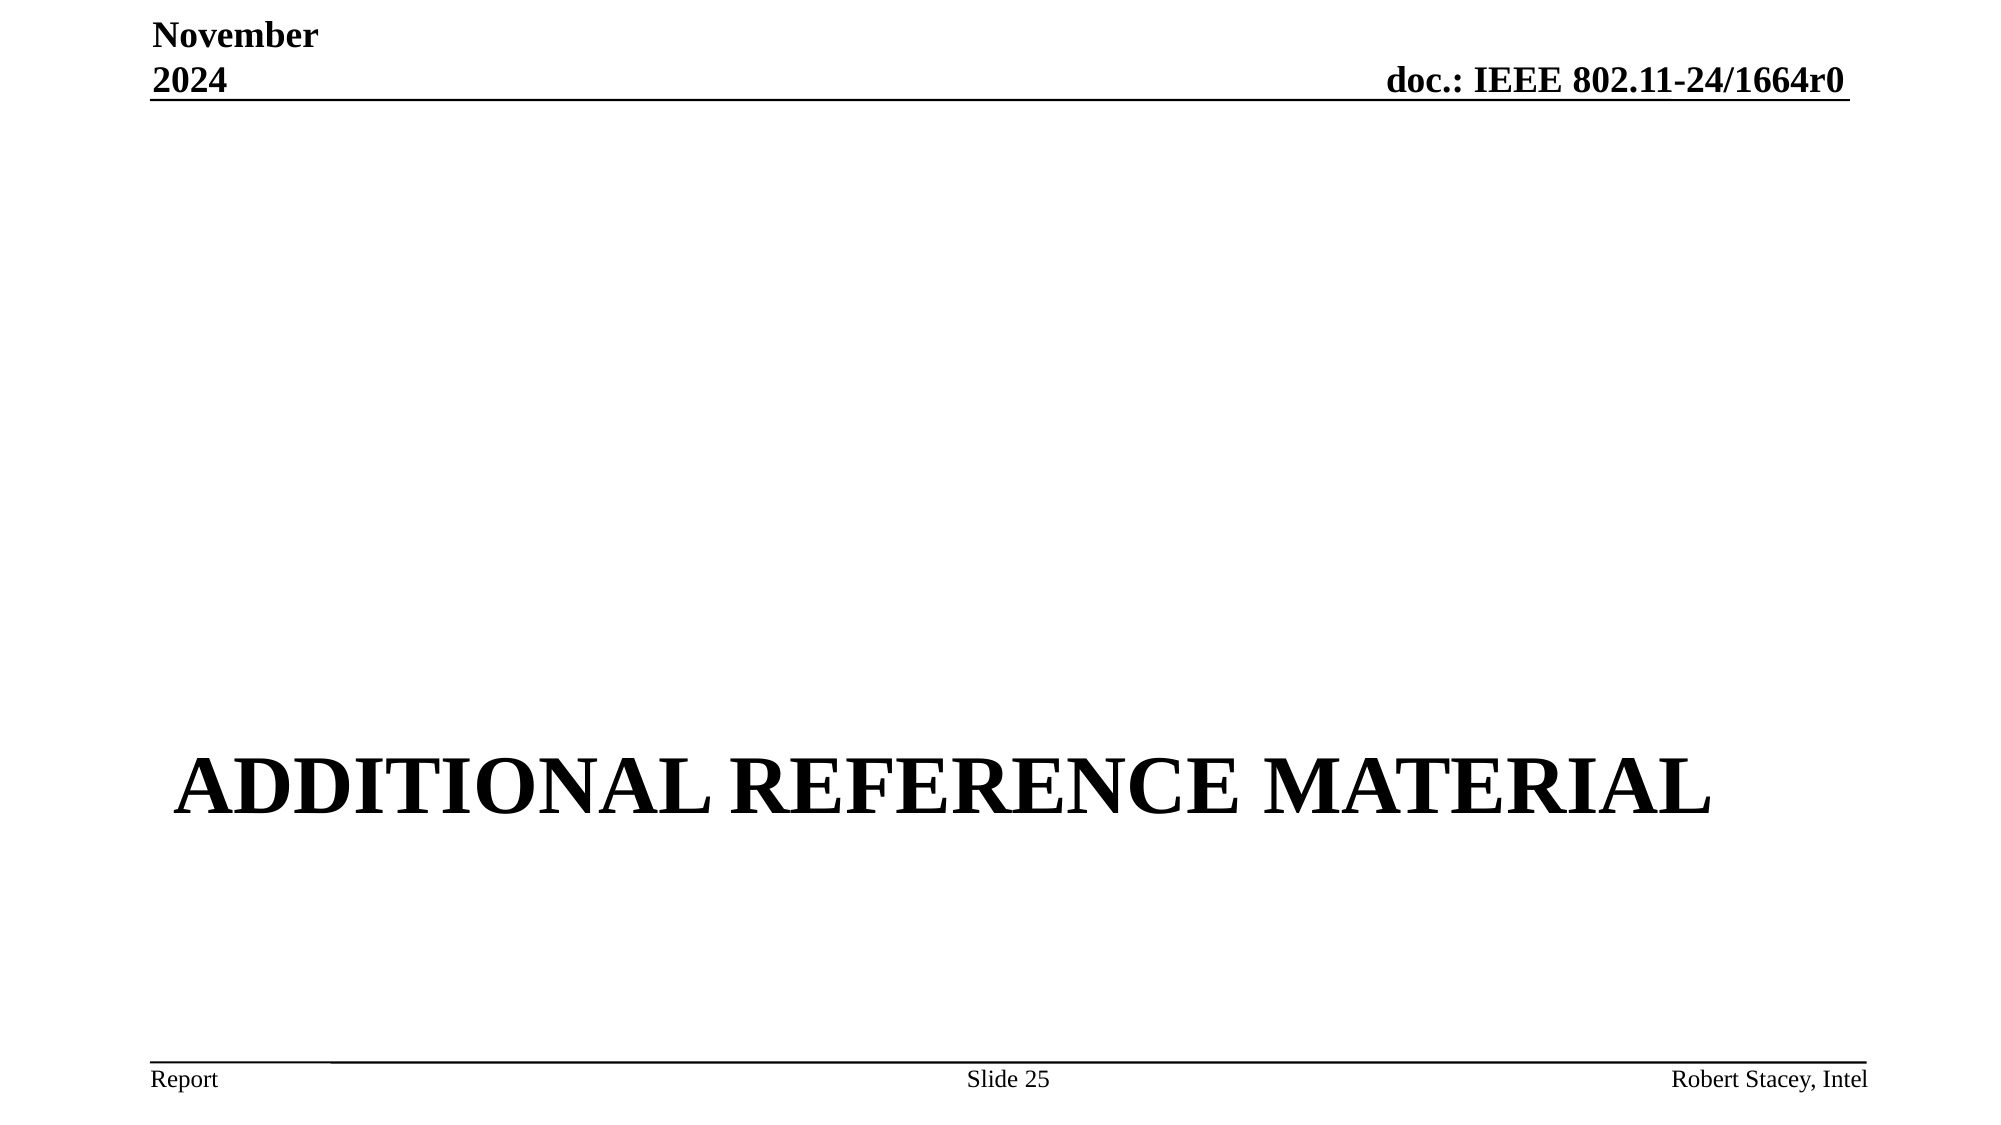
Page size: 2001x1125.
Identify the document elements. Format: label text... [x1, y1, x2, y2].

title Additional Reference material [157, 722, 1858, 947]
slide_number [152, 54, 347, 101]
footer Robert Stacey, Intel [1512, 1061, 1869, 1093]
slide_number Slide 25 [964, 1061, 1053, 1093]
